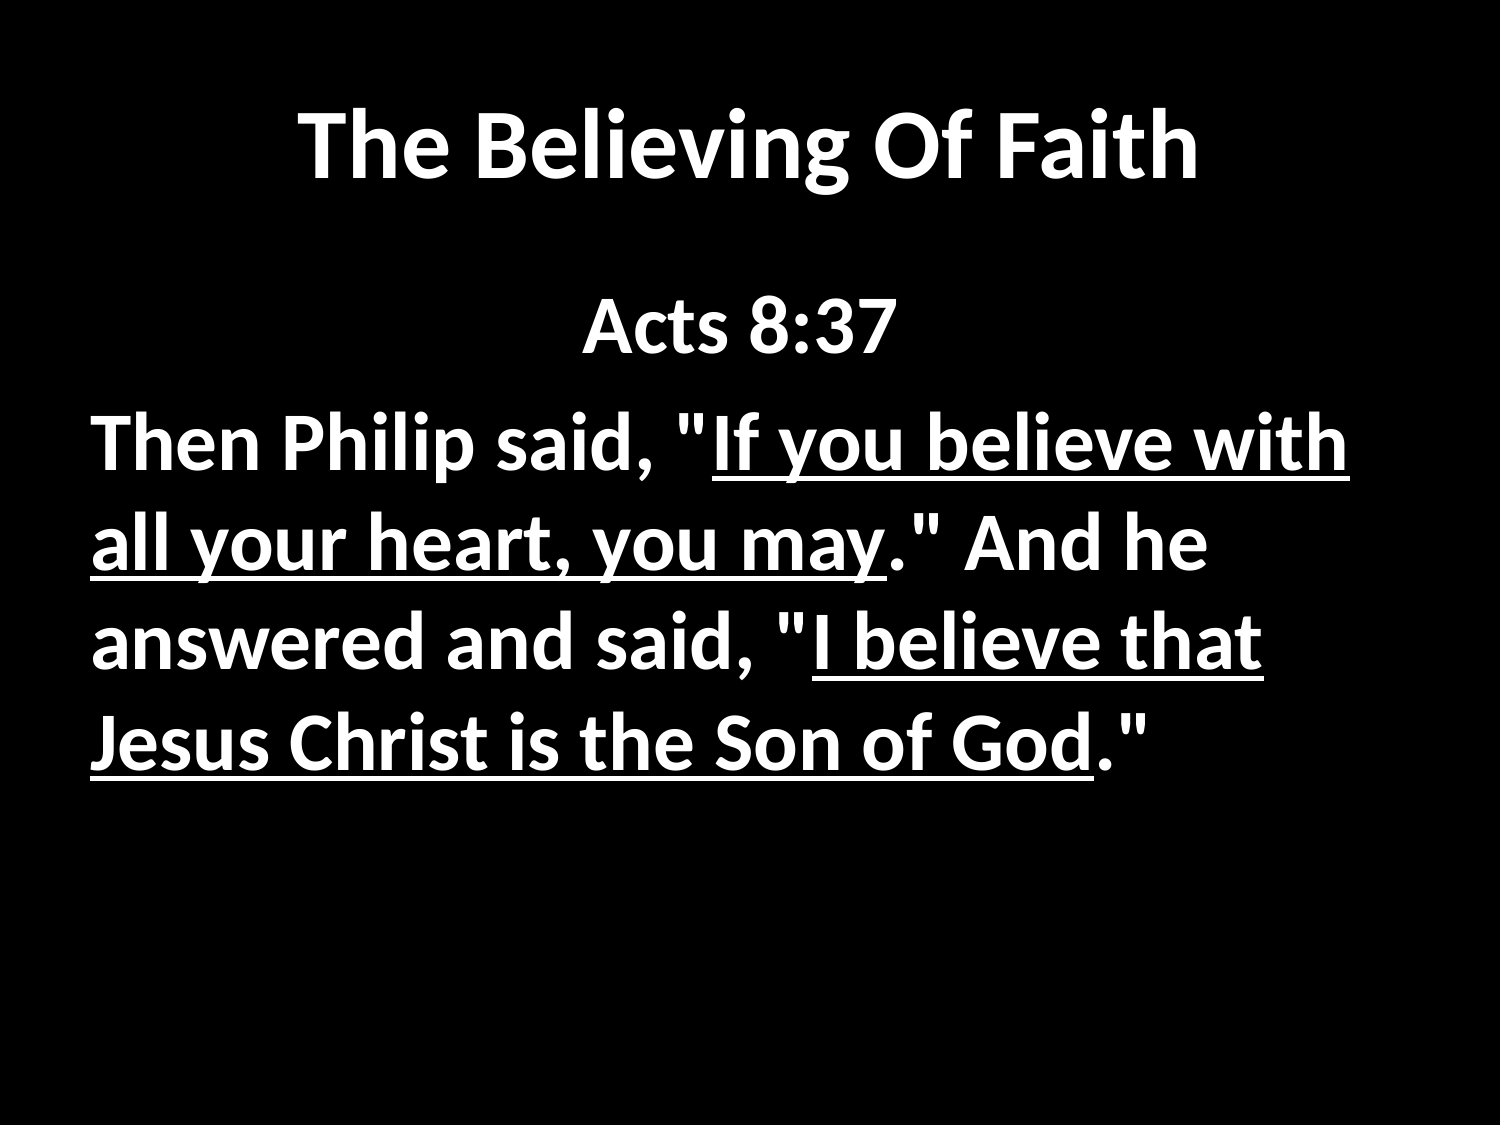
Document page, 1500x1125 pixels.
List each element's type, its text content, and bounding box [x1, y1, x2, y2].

list Acts 8:37 Then Philip said, "If you believe with all your heart, you may." And he answered and said, "I believe that Jesus Christ is the Son of God." [75, 262, 1425, 1005]
title The Believing Of Faith [75, 45, 1425, 233]
